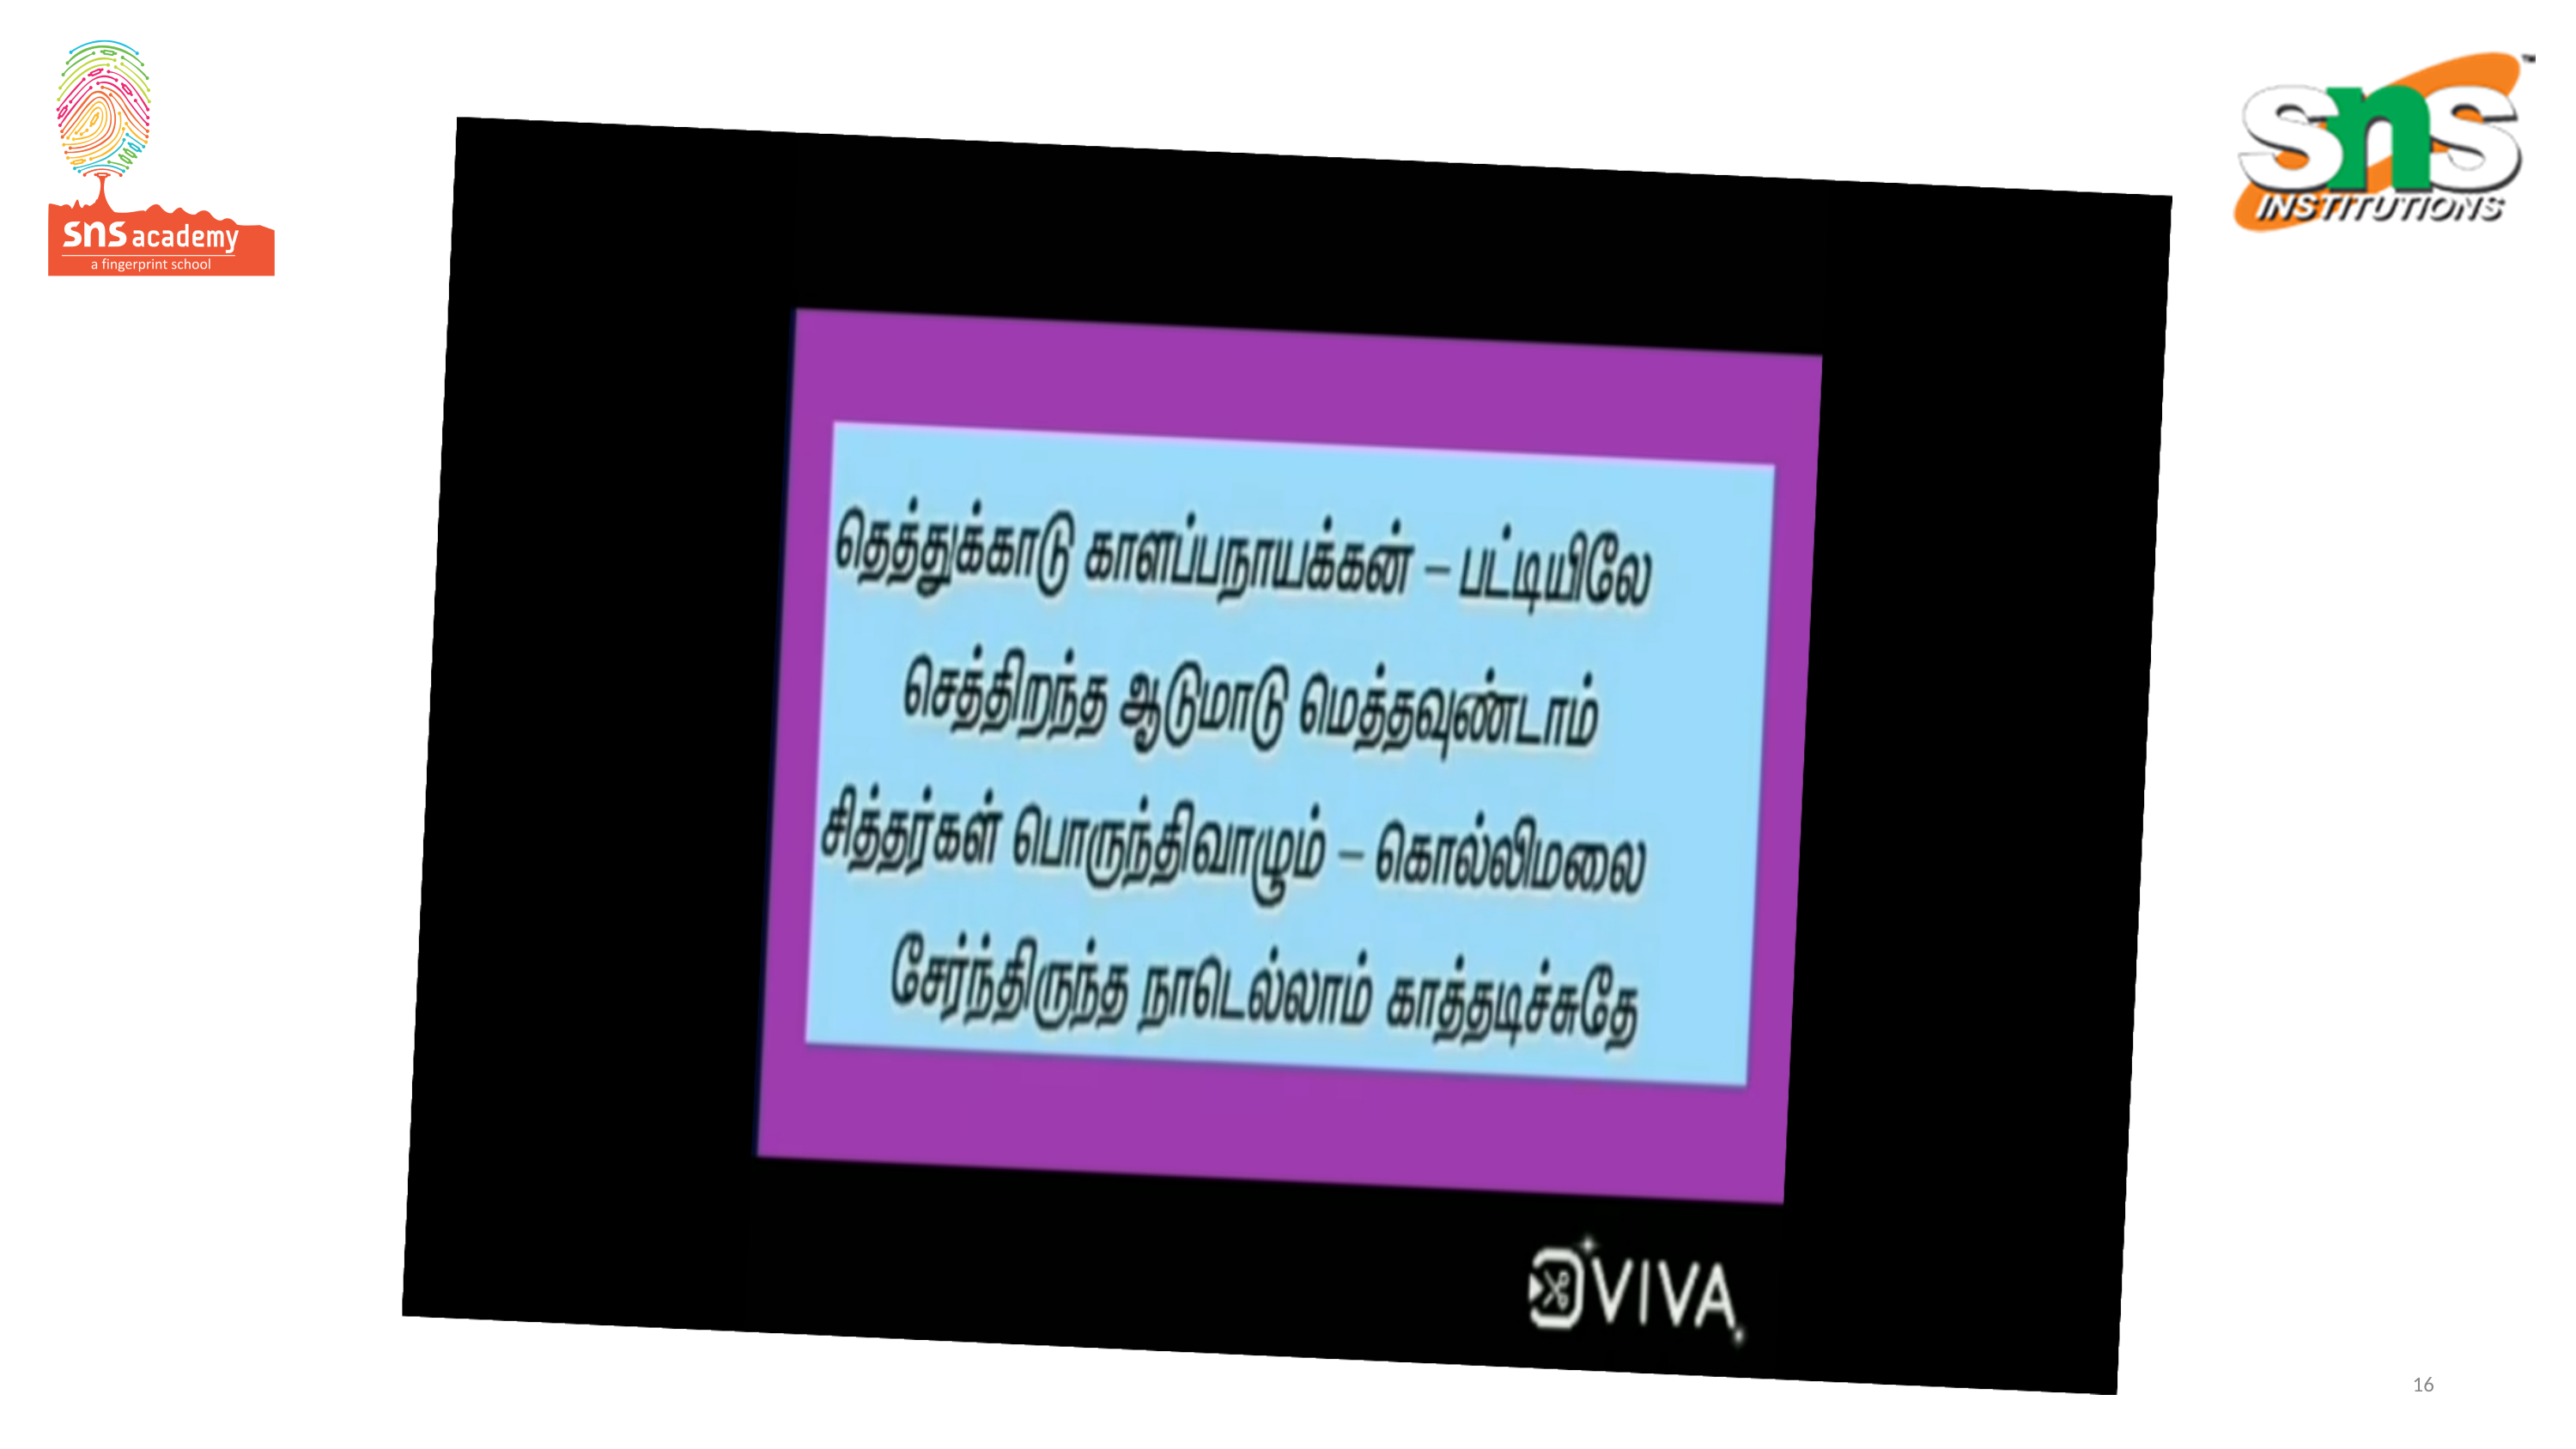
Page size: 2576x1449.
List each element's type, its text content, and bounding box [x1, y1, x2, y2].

picture [404, 118, 2171, 1393]
picture [2233, 50, 2536, 233]
picture [38, 33, 280, 285]
slide_number 16 [2146, 1357, 2447, 1410]
